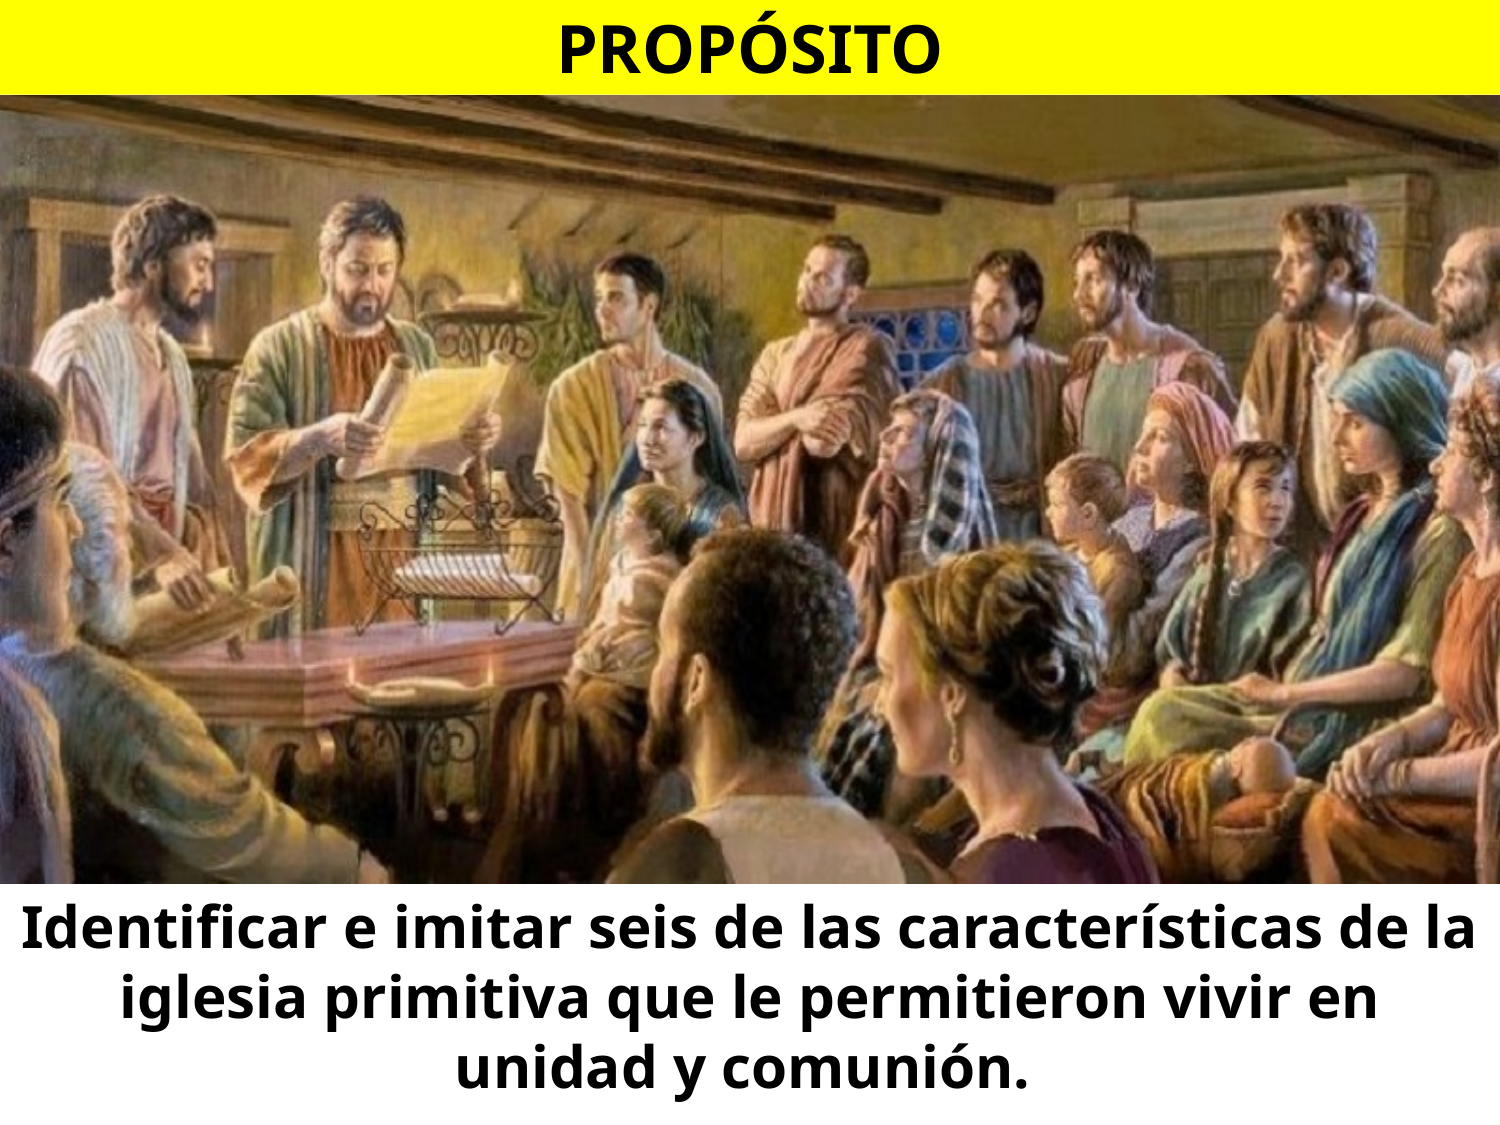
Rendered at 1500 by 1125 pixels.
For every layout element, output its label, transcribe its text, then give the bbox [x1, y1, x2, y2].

text_box PROPÓSITO [0, 0, 1500, 95]
picture [0, 95, 1500, 884]
text_box Identificar e imitar seis de las características de la iglesia primitiva que le permitieron vivir en unidad y comunión. [0, 884, 1500, 1108]
